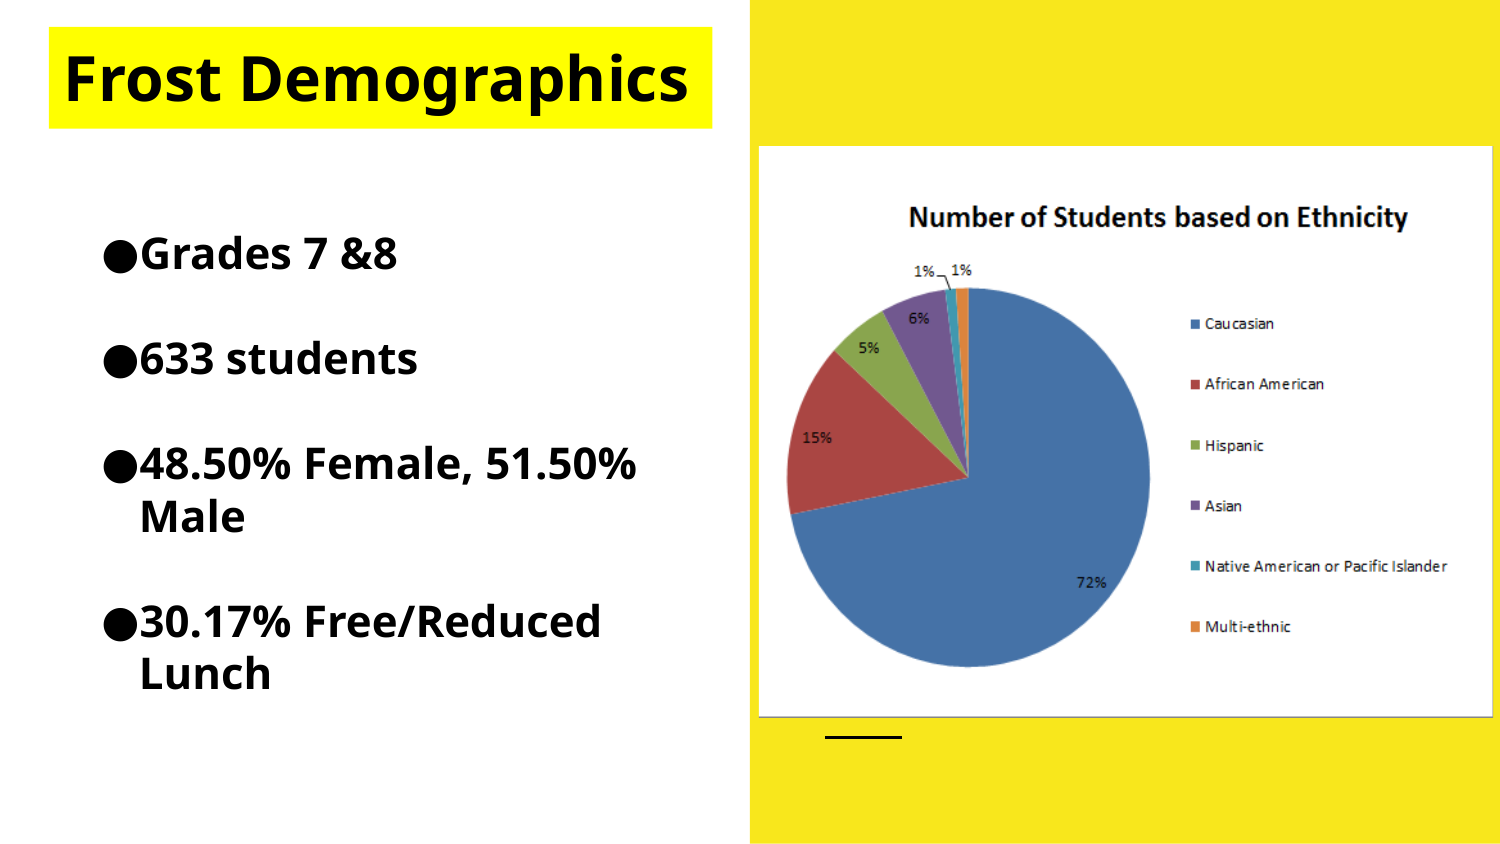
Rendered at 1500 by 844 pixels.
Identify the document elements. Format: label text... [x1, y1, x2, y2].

subtitle Grades 7 &8 633 students 48.50% Female, 51.50% Male 30.17% Free/Reduced Lunch [48, 158, 723, 798]
title Frost Demographics [48, 26, 713, 129]
picture [758, 146, 1494, 718]
